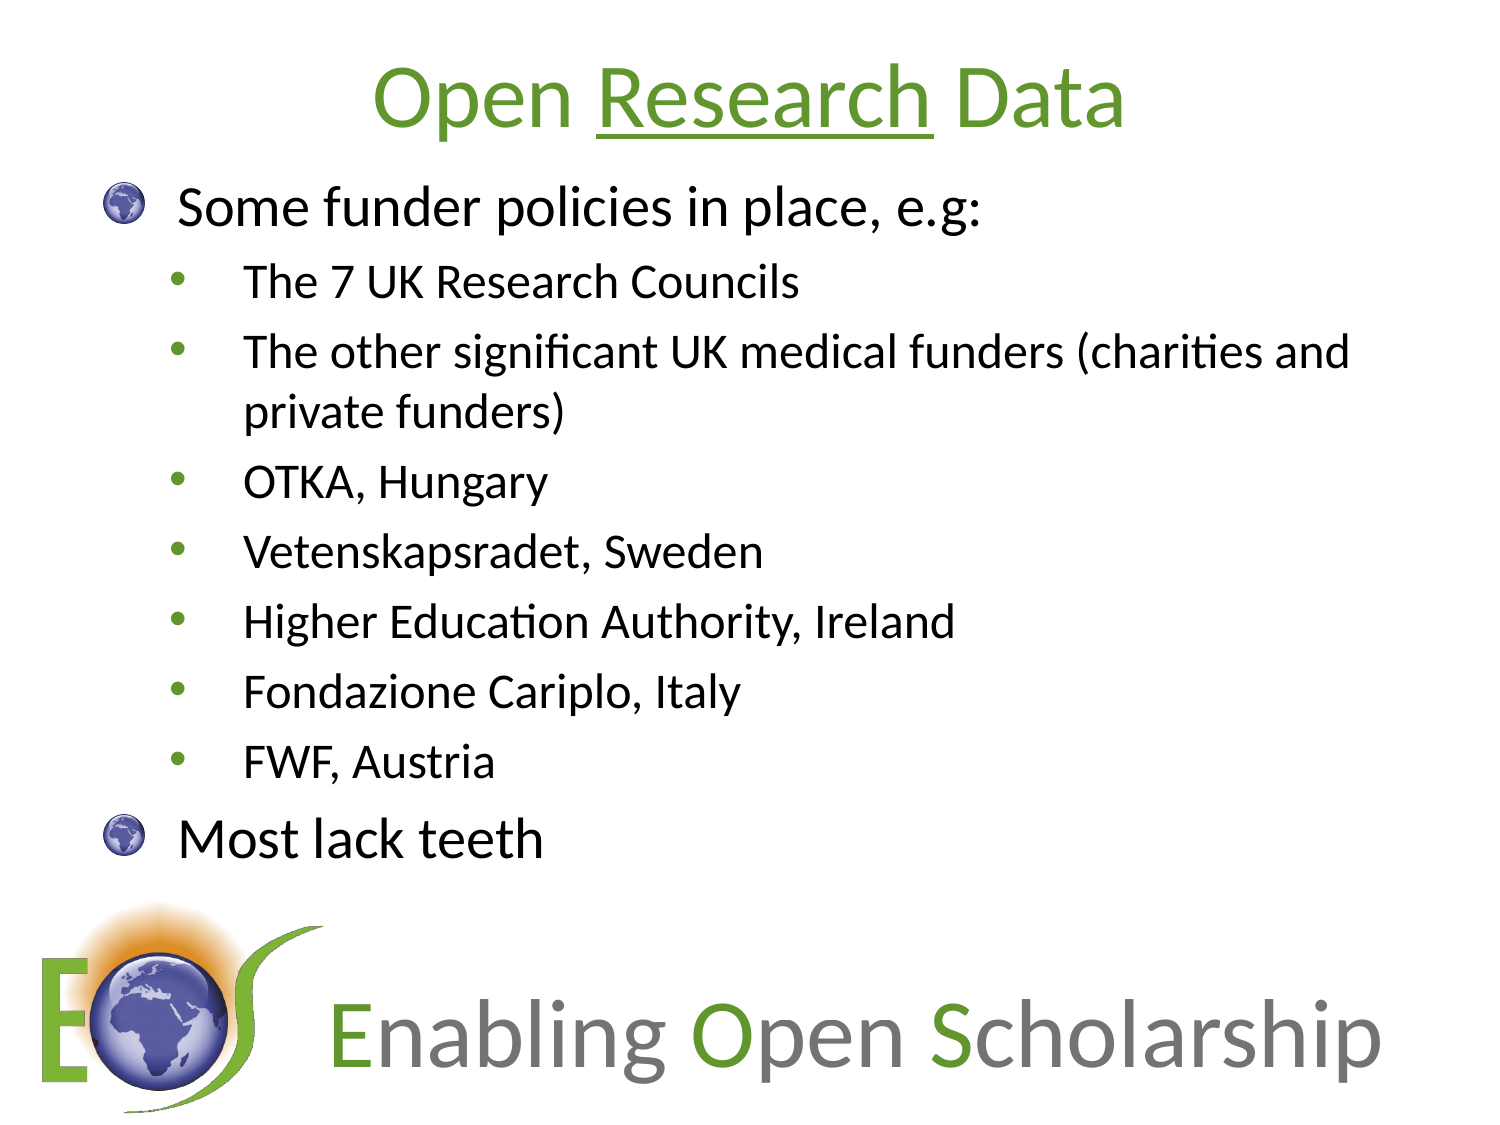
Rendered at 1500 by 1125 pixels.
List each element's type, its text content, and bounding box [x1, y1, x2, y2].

list Some funder policies in place, e.g: The 7 UK Research Councils The other significant UK medical funders (charities and private funders) OTKA, Hungary Vetenskapsradet, Sweden Higher Education Authority, Ireland Fondazione Cariplo, Italy FWF, Austria Most lack teeth [88, 160, 1439, 906]
title Open Research Data [74, 44, 1426, 138]
picture [103, 814, 145, 856]
picture [24, 901, 338, 1125]
picture [103, 182, 145, 224]
